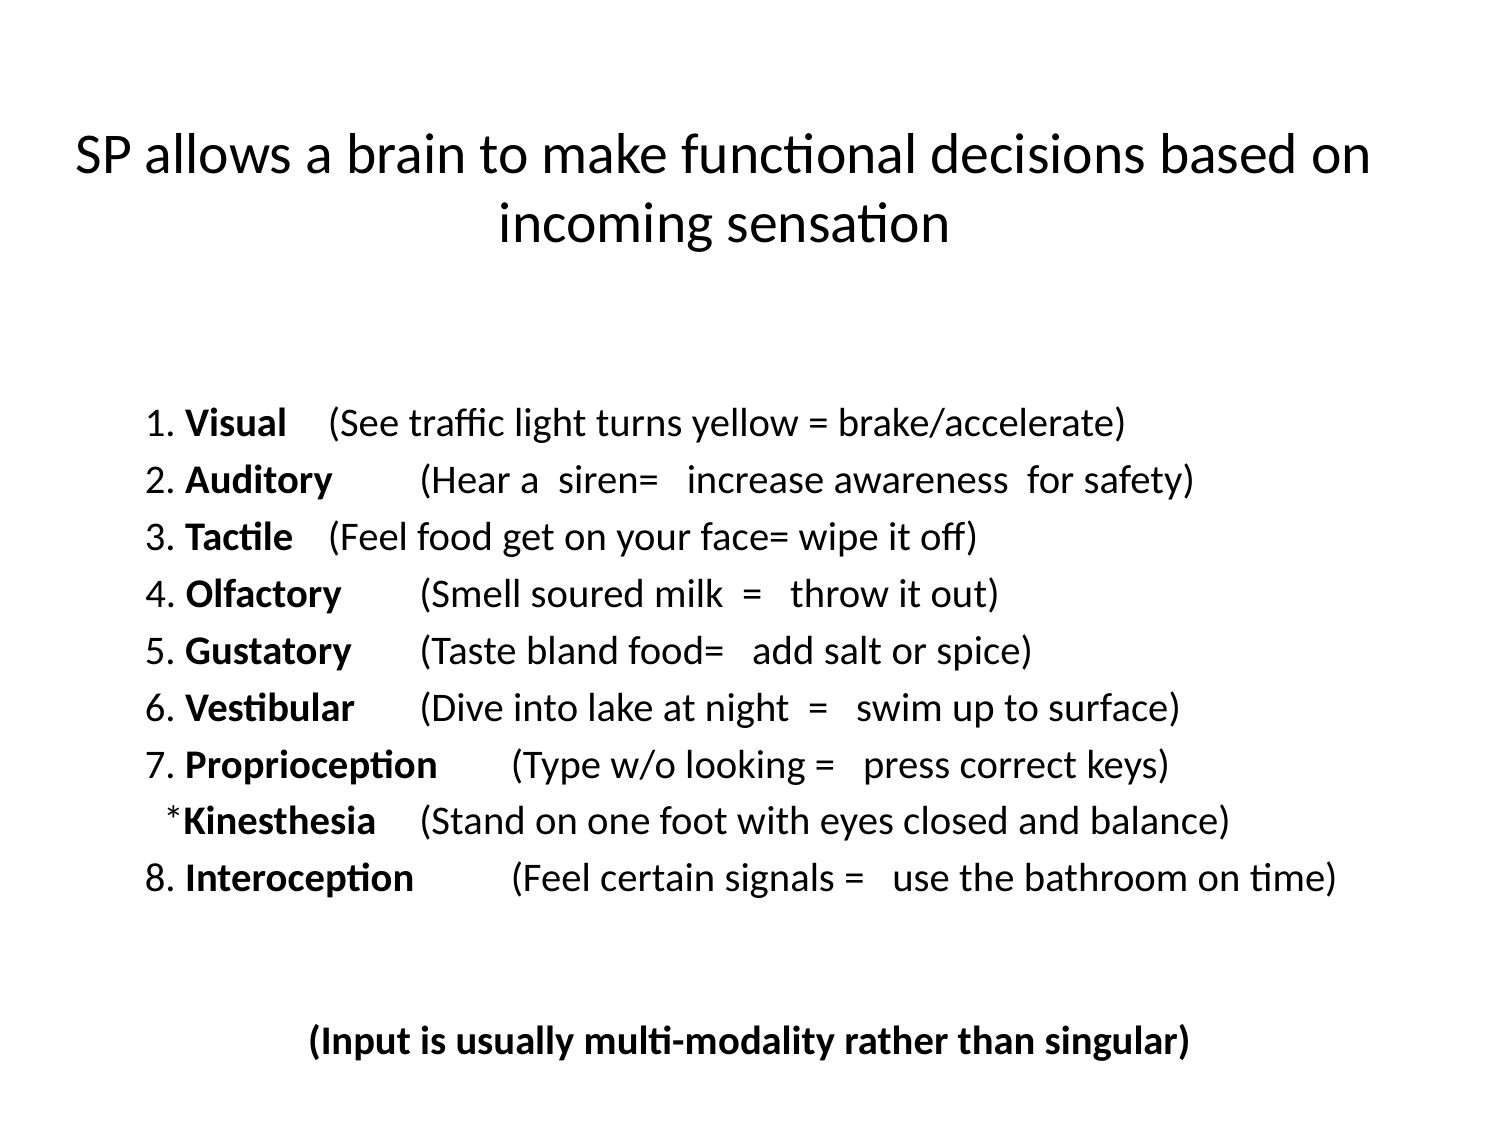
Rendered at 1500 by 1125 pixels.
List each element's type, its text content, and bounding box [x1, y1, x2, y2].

list 1. Visual (See traffic light turns yellow = brake/accelerate) 2. Auditory (Hear a siren= increase awareness for safety) 3. Tactile (Feel food get on your face= wipe it off) 4. Olfactory (Smell soured milk = throw it out) 5. Gustatory (Taste bland food= add salt or spice) 6. Vestibular (Dive into lake at night = swim up to surface) 7. Proprioception (Type w/o looking = press correct keys) *Kinesthesia (Stand on one foot with eyes closed and balance) 8. Interoception (Feel certain signals = use the bathroom on time) (Input is usually multi-modality rather than singular) [75, 275, 1425, 1075]
title SP allows a brain to make functional decisions based on incoming sensation [50, 37, 1400, 263]
